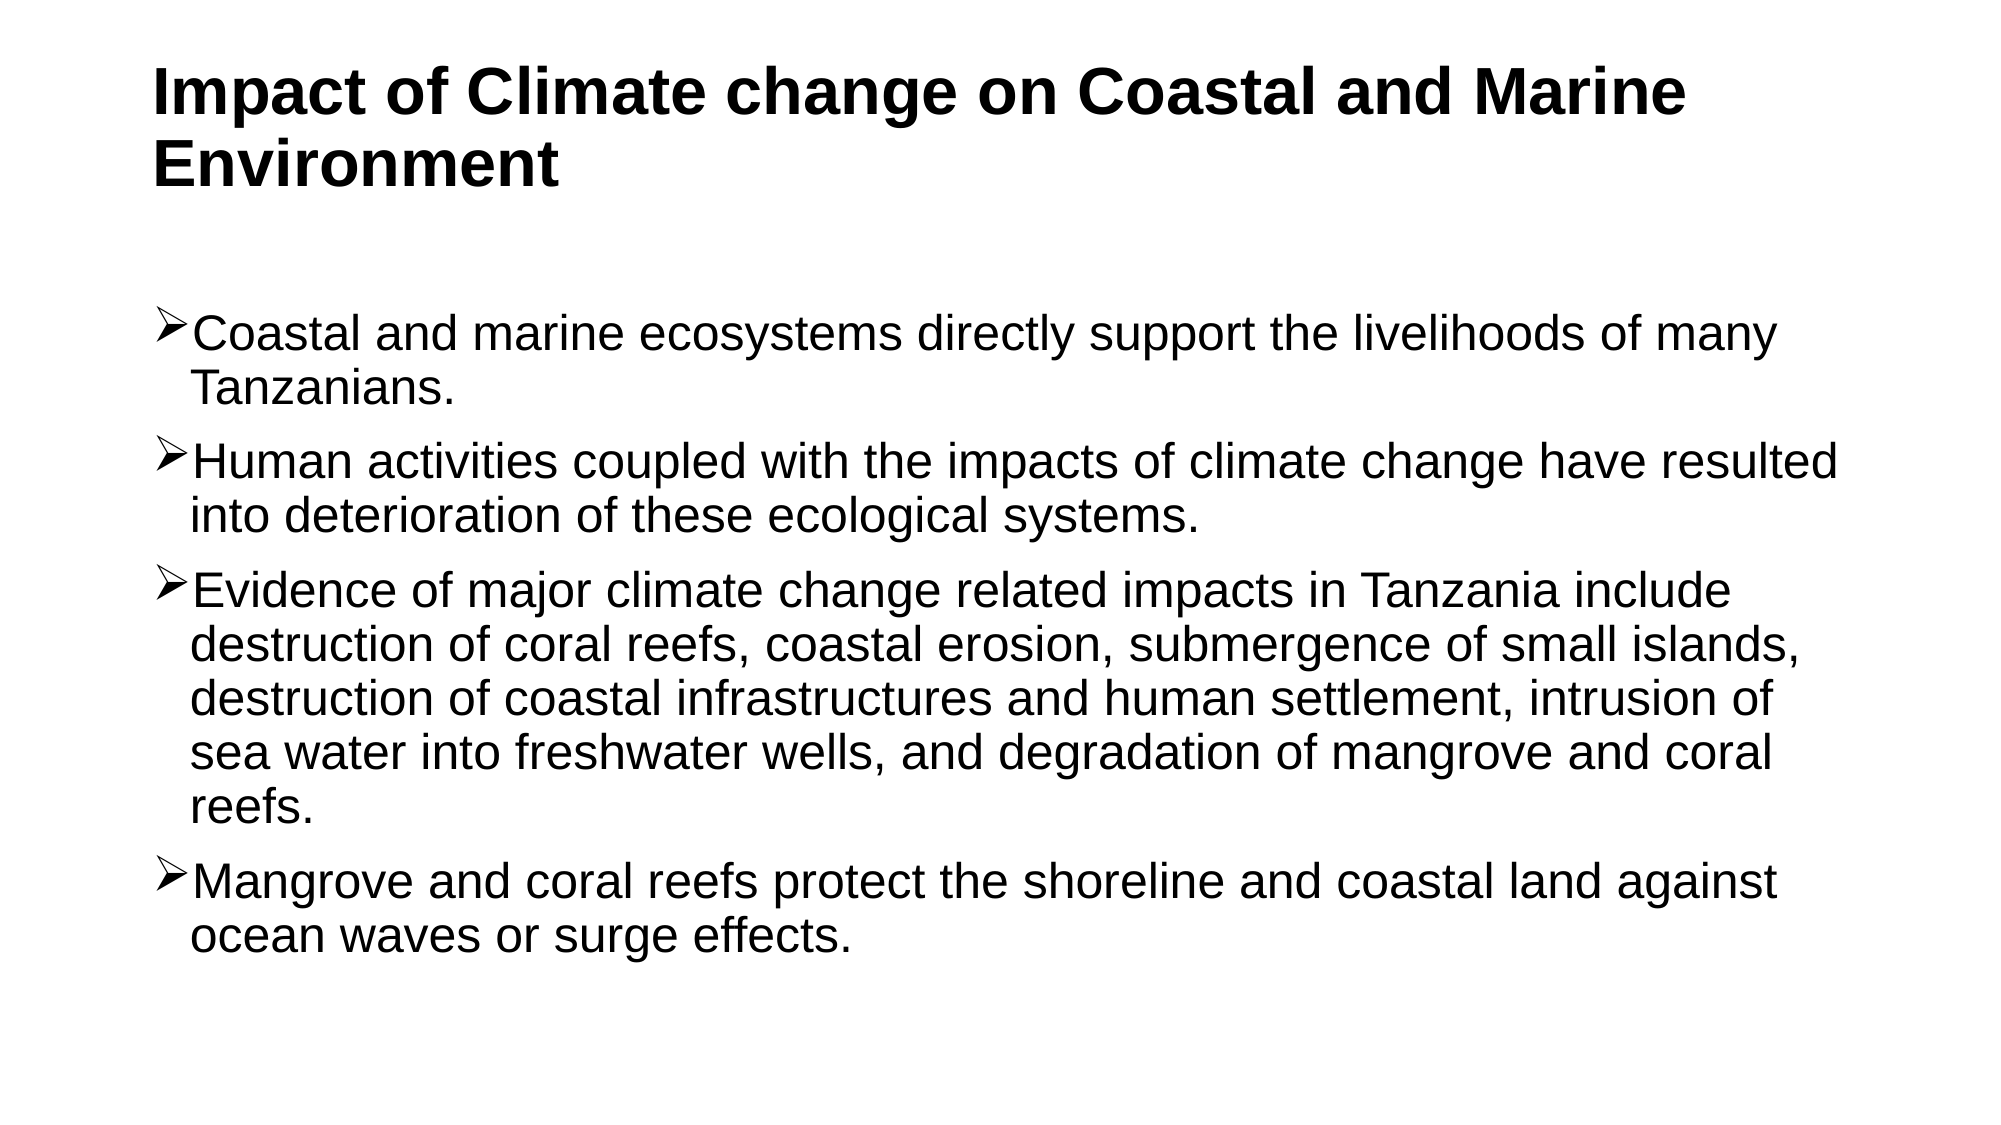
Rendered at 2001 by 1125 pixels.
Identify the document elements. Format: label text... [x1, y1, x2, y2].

list Coastal and marine ecosystems directly support the livelihoods of many Tanzanians. Human activities coupled with the impacts of climate change have resulted into deterioration of these ecological systems. Evidence of major climate change related impacts in Tanzania include destruction of coral reefs, coastal erosion, submergence of small islands, destruction of coastal infrastructures and human settlement, intrusion of sea water into freshwater wells, and degradation of mangrove and coral reefs. Mangrove and coral reefs protect the shoreline and coastal land against ocean waves or surge effects. [137, 299, 1863, 1014]
title Impact of Climate change on Coastal and Marine Environment [137, 59, 1863, 198]
